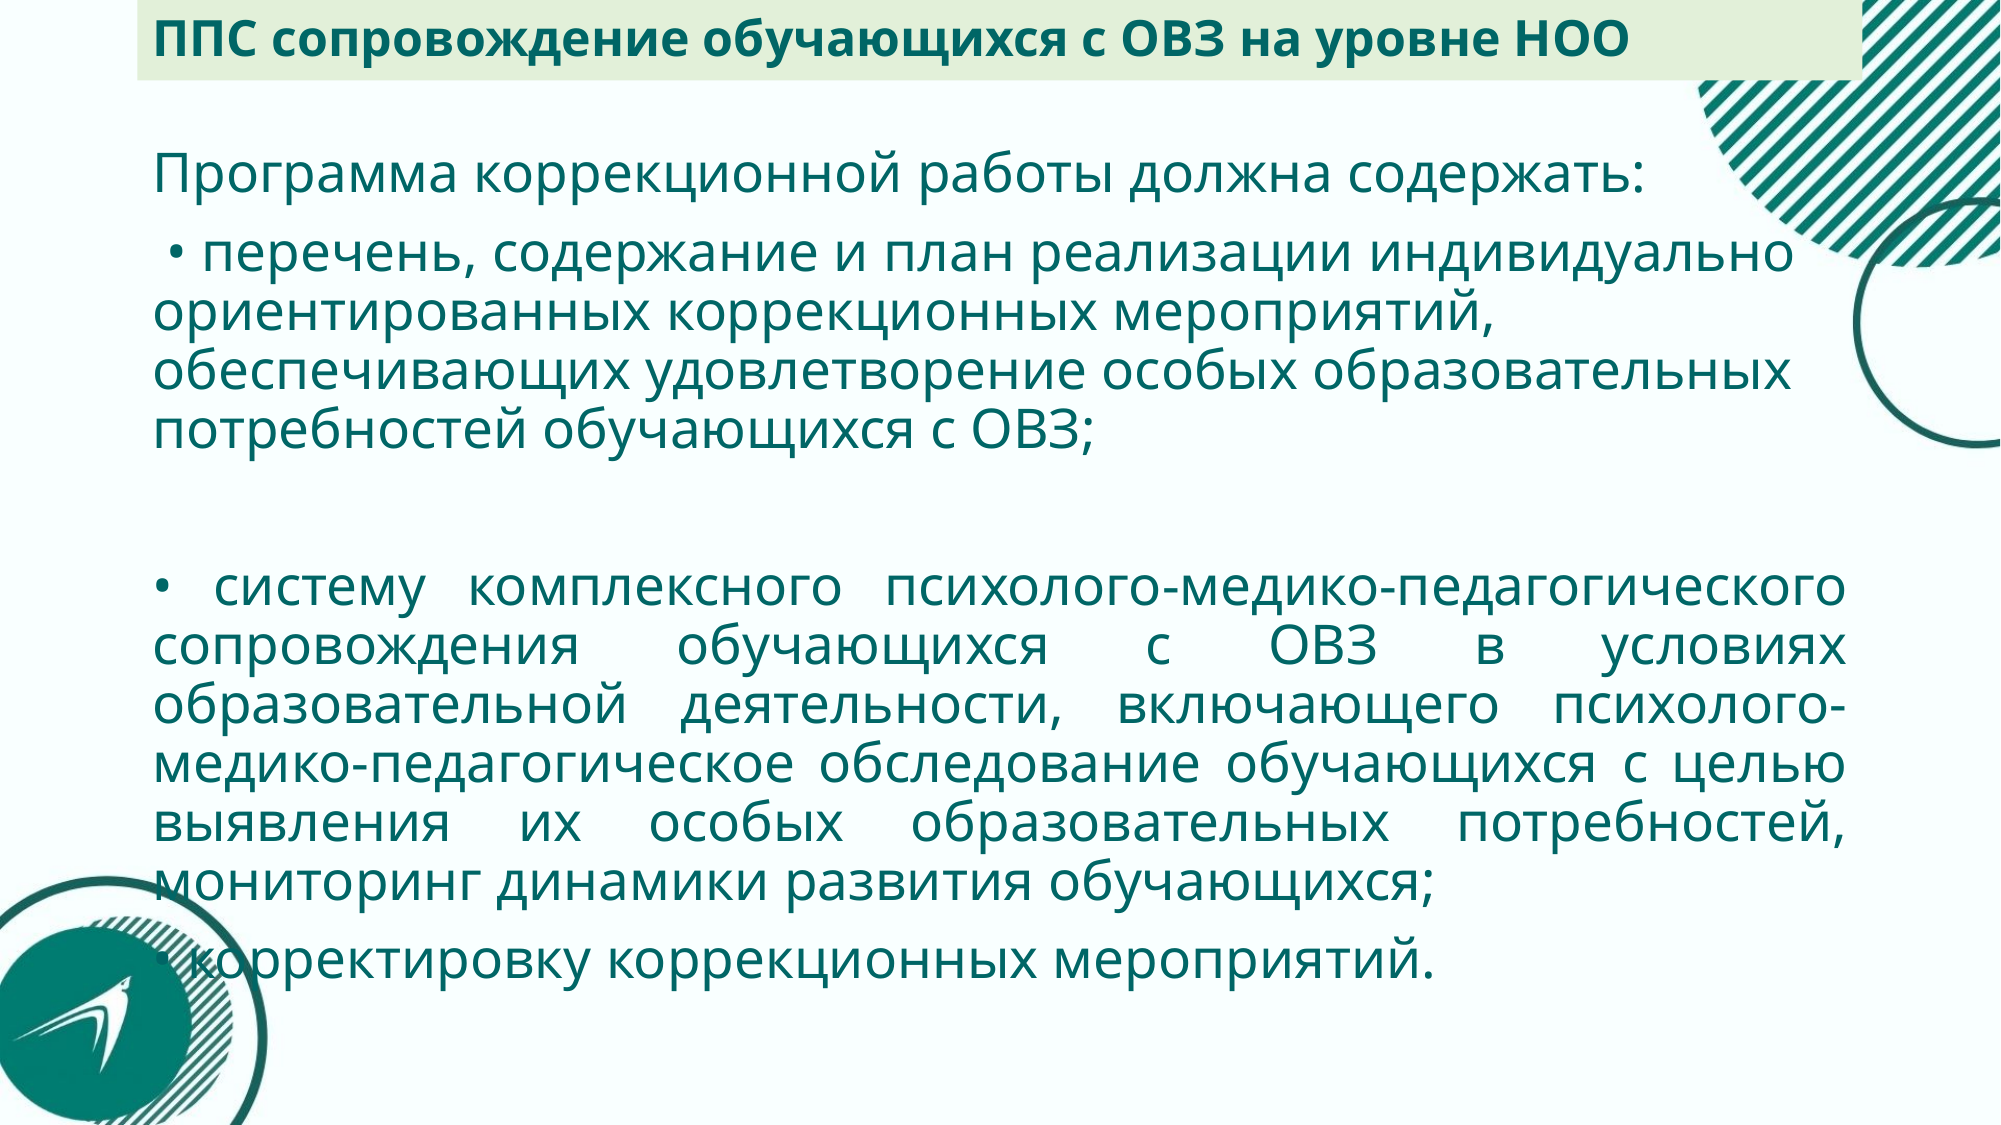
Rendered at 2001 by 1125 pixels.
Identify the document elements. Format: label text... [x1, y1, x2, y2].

list Программа коррекционной работы должна содержать: • перечень, содержание и план реализации индивидуально ориентированных коррекционных мероприятий, обеспечивающих удовлетворение особых образовательных потребностей обучающихся с ОВЗ; • систему комплексного психолого-медико-педагогического сопровождения обучающихся с ОВЗ в условиях образовательной деятельности, включающего психолого-медико-педагогическое обследование обучающихся с целью выявления их особых образовательных потребностей, мониторинг динамики развития обучающихся; • корректировку коррекционных мероприятий. [137, 138, 1863, 1014]
picture [0, 0, 2001, 1125]
title ППС сопровождение обучающихся с ОВЗ на уровне НОО [137, 0, 1863, 81]
